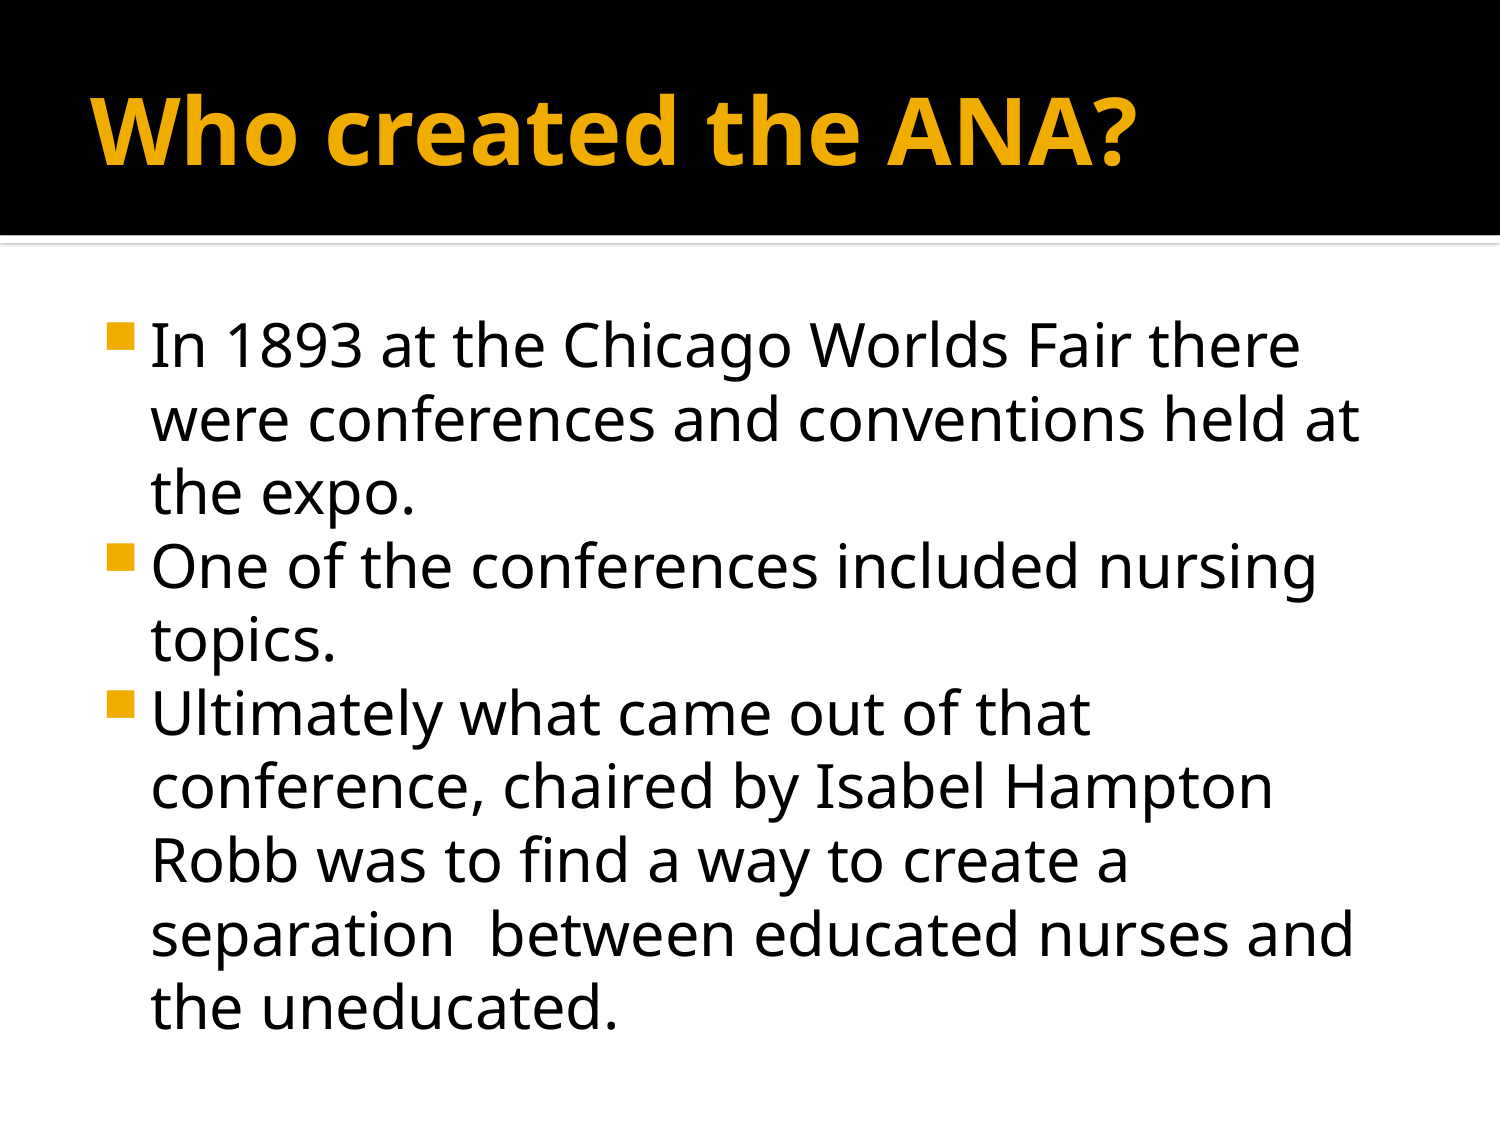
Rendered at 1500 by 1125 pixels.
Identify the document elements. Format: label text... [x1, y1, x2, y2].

list In 1893 at the Chicago Worlds Fair there were conferences and conventions held at the expo. One of the conferences included nursing topics. Ultimately what came out of that conference, chaired by Isabel Hampton Robb was to find a way to create a separation between educated nurses and the uneducated. [75, 291, 1425, 1050]
title Who created the ANA? [75, 25, 1425, 231]
